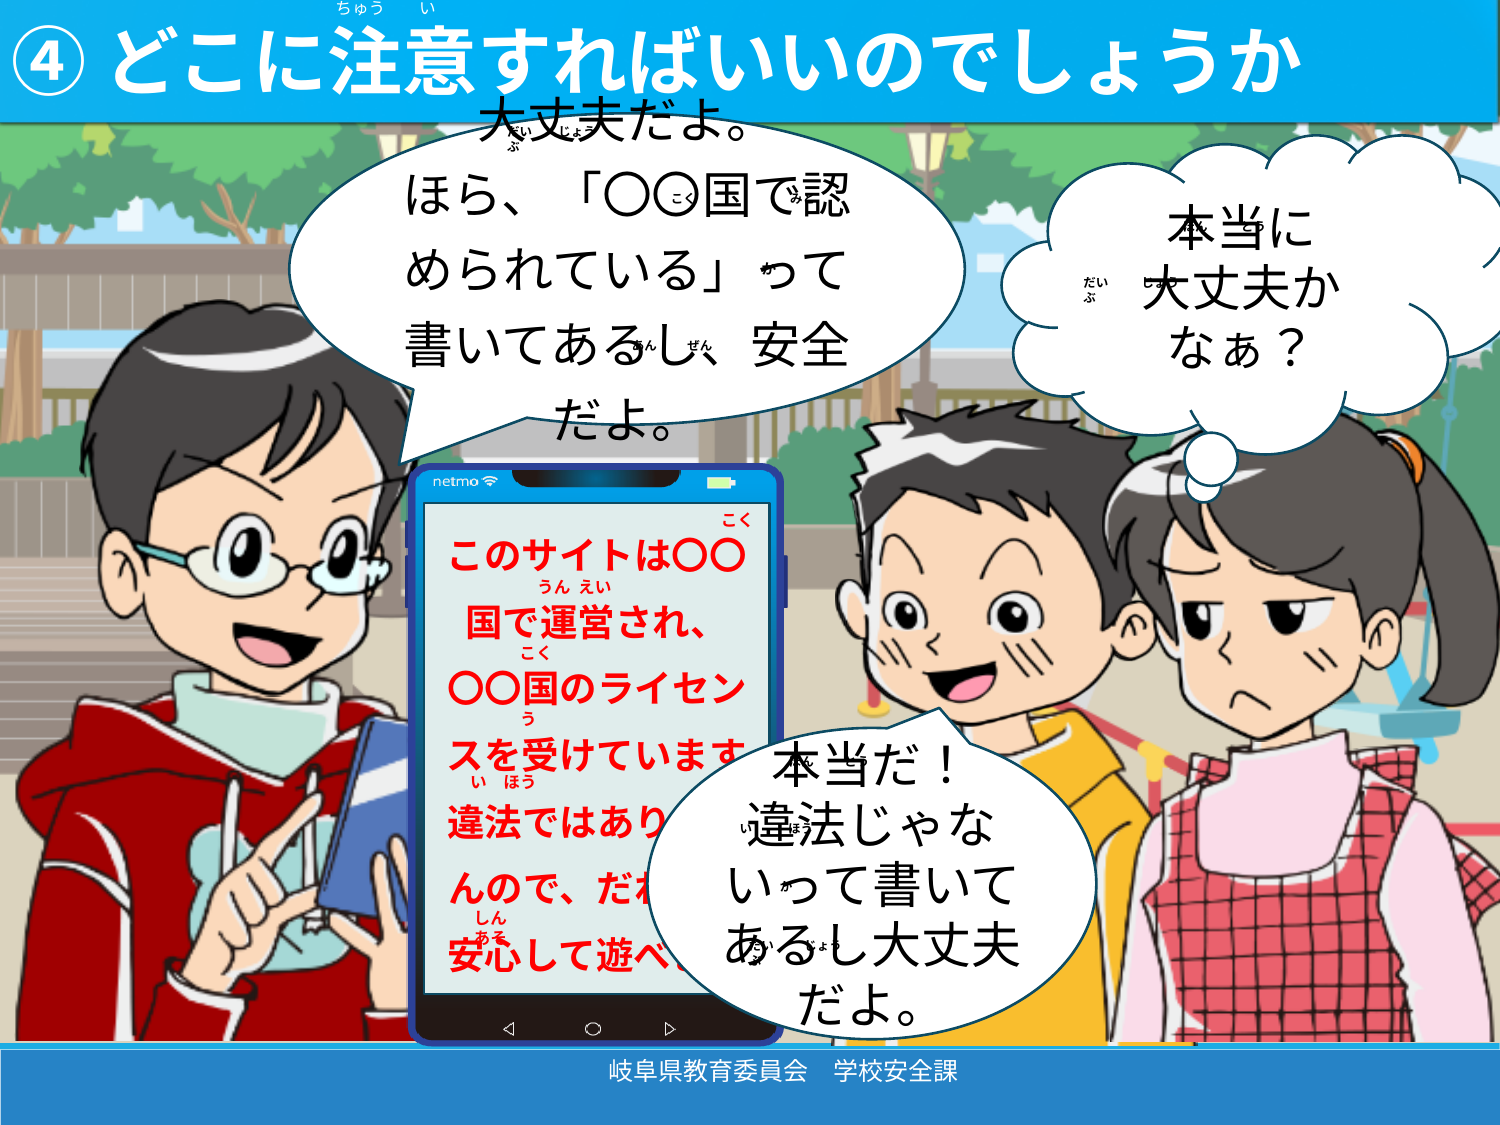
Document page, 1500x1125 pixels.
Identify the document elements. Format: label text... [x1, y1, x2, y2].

picture [0, 138, 1500, 1047]
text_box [342, 457, 831, 1049]
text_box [0, 0, 1500, 138]
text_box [1101, 402, 1500, 1043]
text_box 岐阜県教育委員会 学校安全課 [530, 1055, 1037, 1108]
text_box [13, 298, 480, 1041]
